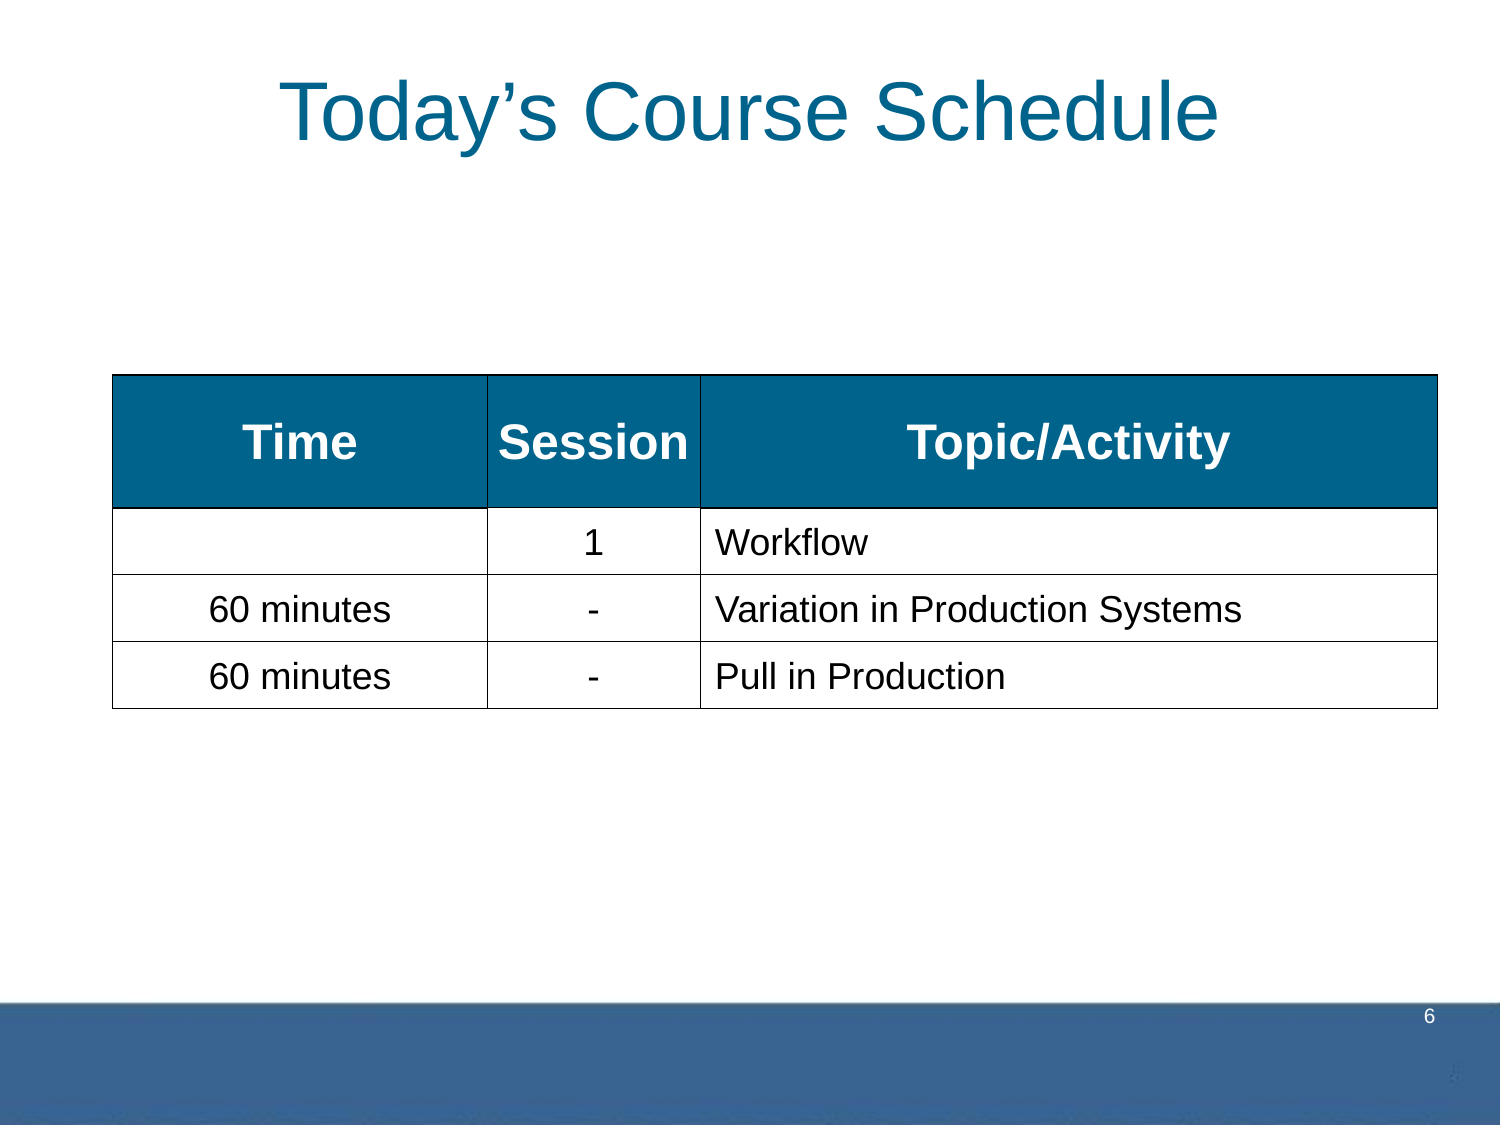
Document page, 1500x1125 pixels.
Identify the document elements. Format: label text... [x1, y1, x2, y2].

table_cell 60 minutes [113, 575, 487, 641]
table_cell [113, 509, 487, 574]
table_header Topic/Activity [701, 376, 1437, 507]
picture [0, 0, 1500, 1125]
table_cell Workflow [701, 509, 1437, 574]
table_header Time [113, 376, 487, 507]
table_header Session [488, 376, 700, 507]
table_cell 1 [488, 508, 700, 574]
table_cell - [488, 575, 700, 641]
title Today’s Course Schedule [74, 12, 1426, 201]
table_cell Pull in Production [701, 642, 1437, 708]
table_cell 60 minutes [113, 642, 487, 708]
table_cell Variation in Production Systems [701, 575, 1437, 641]
table_cell - [488, 642, 700, 708]
